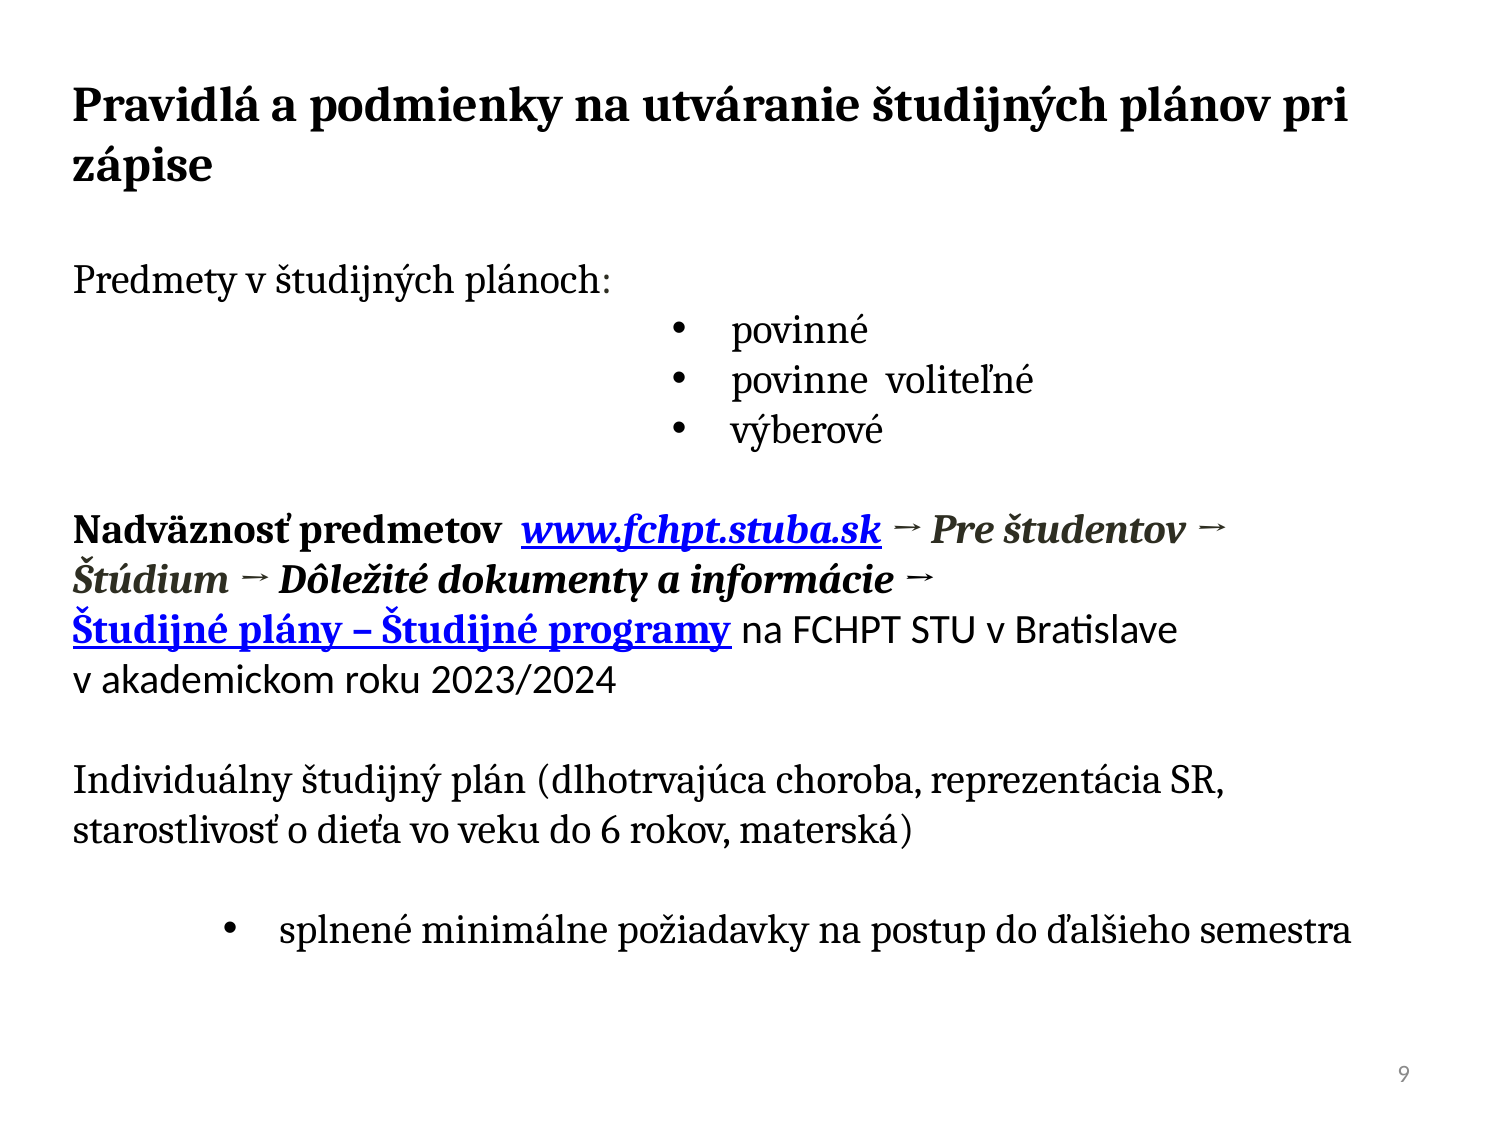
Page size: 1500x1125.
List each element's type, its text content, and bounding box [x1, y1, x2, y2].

text_box Pravidlá a podmienky na utváranie študijných plánov pri zápise Predmety v študijných plánoch: povinné povinne voliteľné výberové Nadväznosť predmetov www.fchpt.stuba.sk → Pre študentov → Štúdium → Dôležité dokumenty a informácie → Študijné plány – Študijné programy na FCHPT STU v Bratislave v akademickom roku 2023/2024 Individuálny študijný plán (dlhotrvajúca choroba, reprezentácia SR, starostlivosť o dieťa vo veku do 6 rokov, materská) splnené minimálne požiadavky na postup do ďalšieho semestra [58, 64, 1380, 960]
slide_number 9 [1074, 1042, 1425, 1103]
